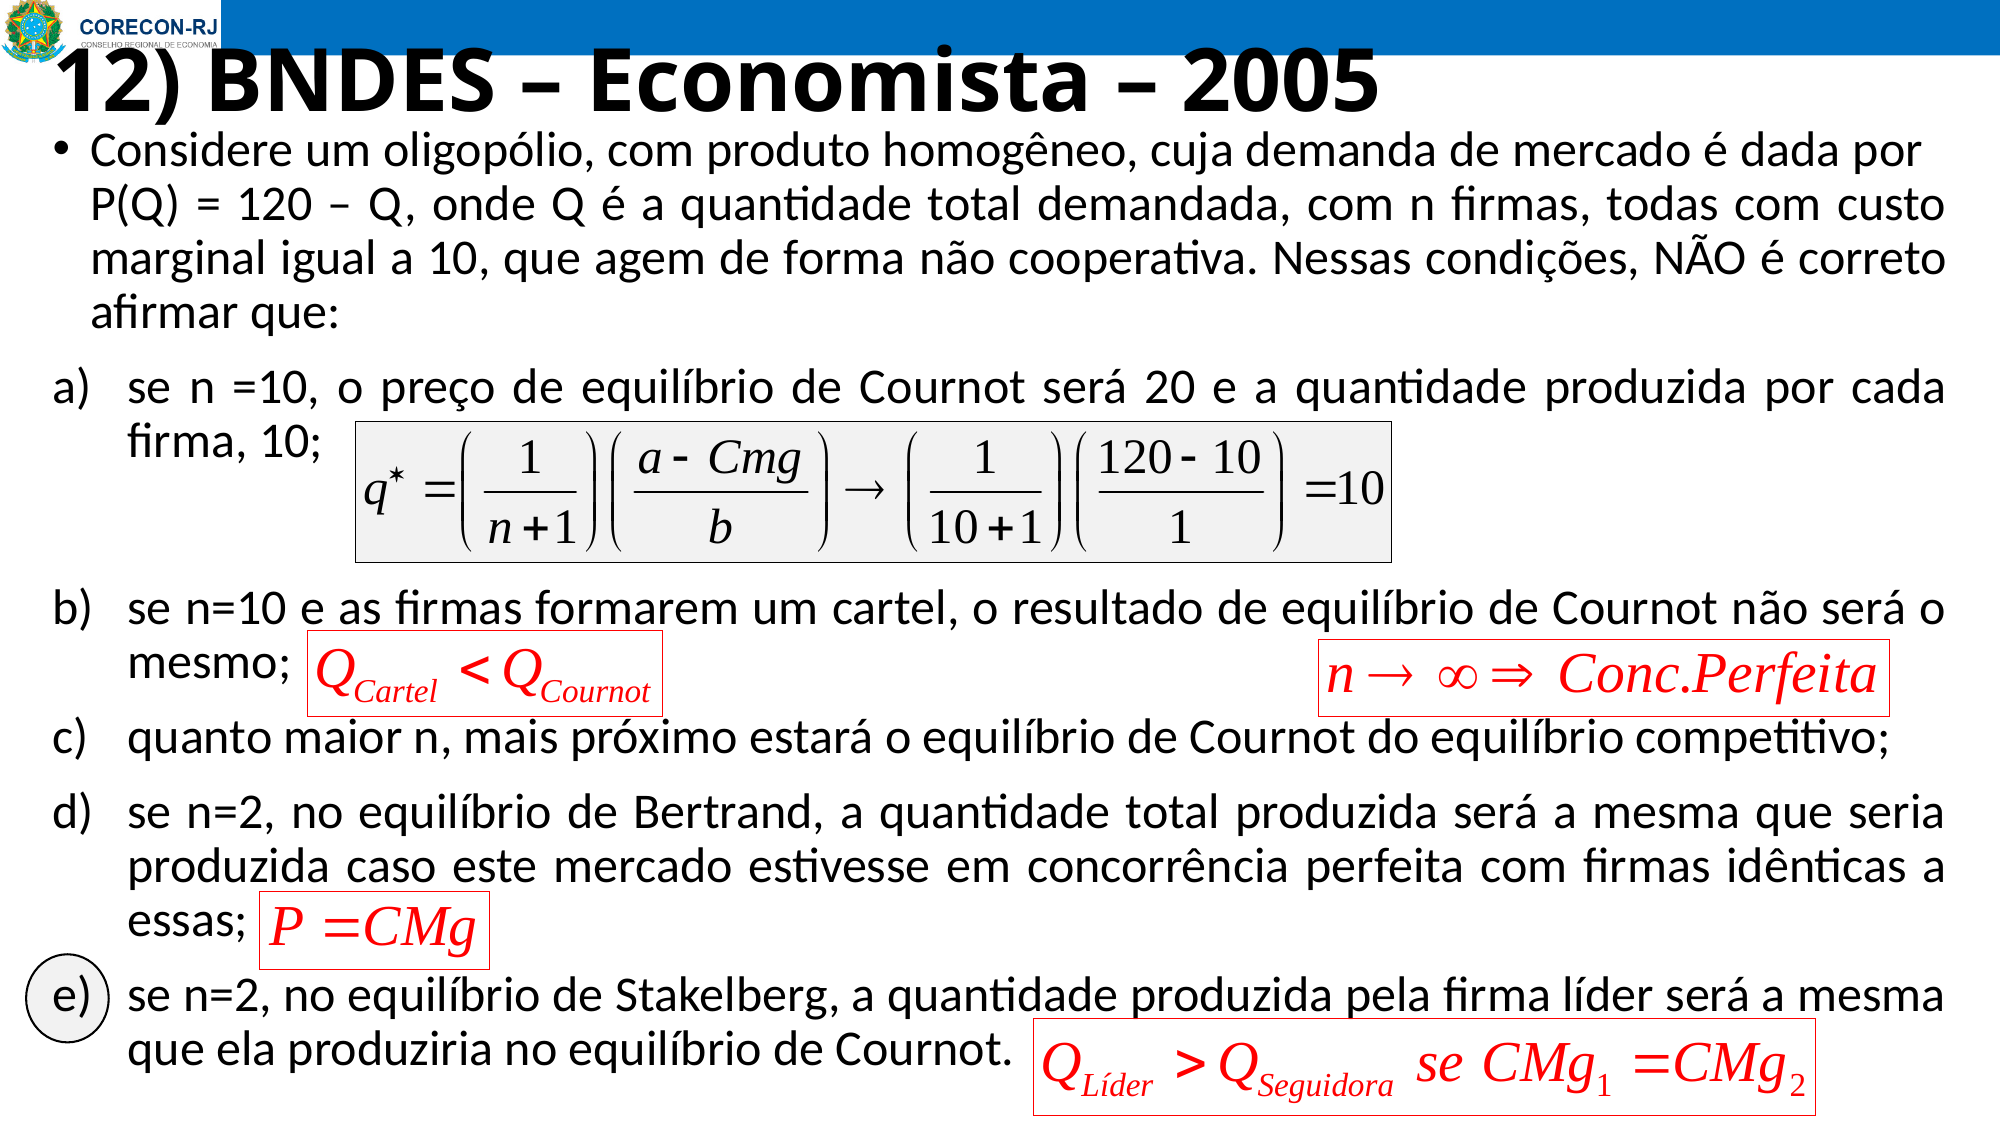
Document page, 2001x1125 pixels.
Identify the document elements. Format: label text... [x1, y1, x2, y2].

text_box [307, 630, 663, 717]
list Considere um oligopólio, com produto homogêneo, cuja demanda de mercado é dada por P(Q) = 120 – Q, onde Q é a quantidade total demandada, com n firmas, todas com custo marginal igual a 10, que agem de forma não cooperativa. Nessas condições, NÃO é correto afirmar que: se n =10, o preço de equilíbrio de Cournot será 20 e a quantidade produzida por cada firma, 10; se n=10 e as firmas formarem um cartel, o resultado de equilíbrio de Cournot não será o mesmo; quanto maior n, mais próximo estará o equilíbrio de Cournot do equilíbrio competitivo; se n=2, no equilíbrio de Bertrand, a quantidade total produzida será a mesma que seria produzida caso este mercado estivesse em concorrência perfeita com firmas idênticas a essas; se n=2, no equilíbrio de Stakelberg, a quantidade produzida pela firma líder será a mesma que ela produziria no equilíbrio de Cournot. [37, 115, 1963, 673]
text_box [1033, 1018, 1816, 1116]
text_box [259, 891, 490, 970]
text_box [1318, 639, 1890, 717]
picture [0, 0, 221, 65]
title 12) BNDES – Economista – 2005 [37, 64, 1963, 115]
text_box [25, 953, 110, 1044]
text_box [355, 421, 1392, 563]
